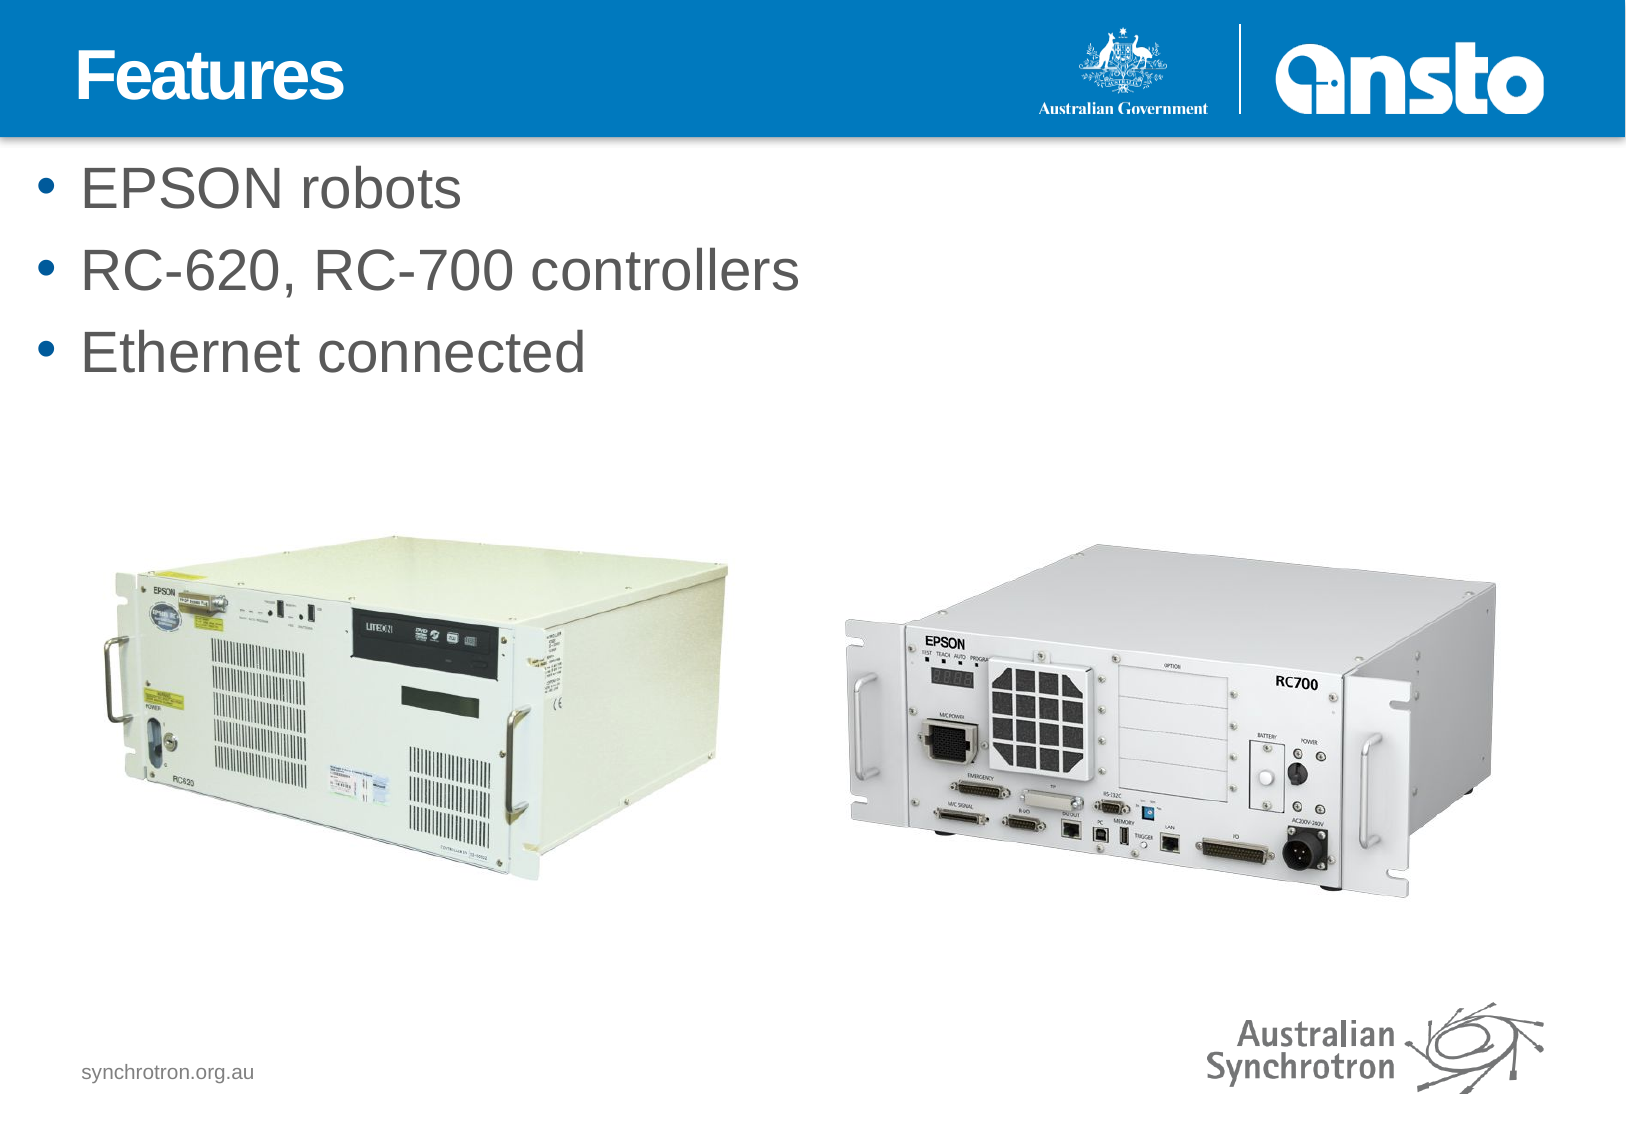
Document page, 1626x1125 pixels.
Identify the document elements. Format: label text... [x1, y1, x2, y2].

picture [74, 503, 762, 900]
list EPSON robots RC-620, RC-700 controllers Ethernet connected [21, 142, 1581, 1029]
text_box Features [0, 0, 1625, 142]
picture [800, 432, 1546, 991]
